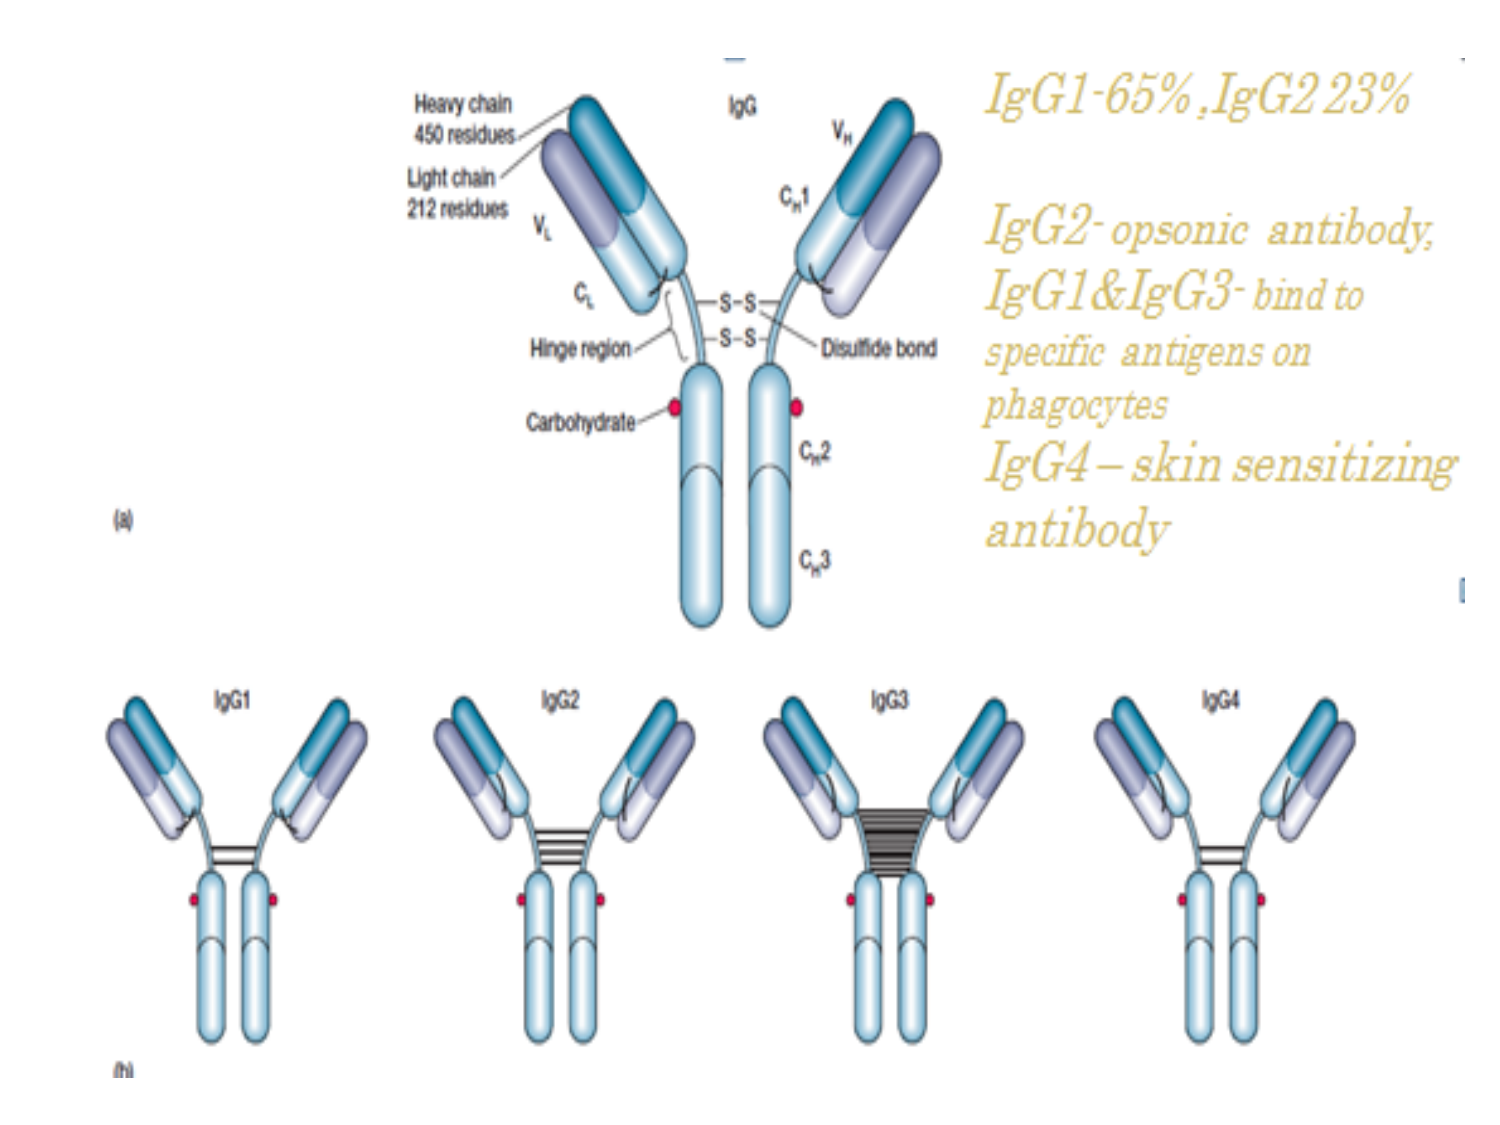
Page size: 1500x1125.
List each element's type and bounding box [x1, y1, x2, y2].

list [23, 58, 1466, 1079]
